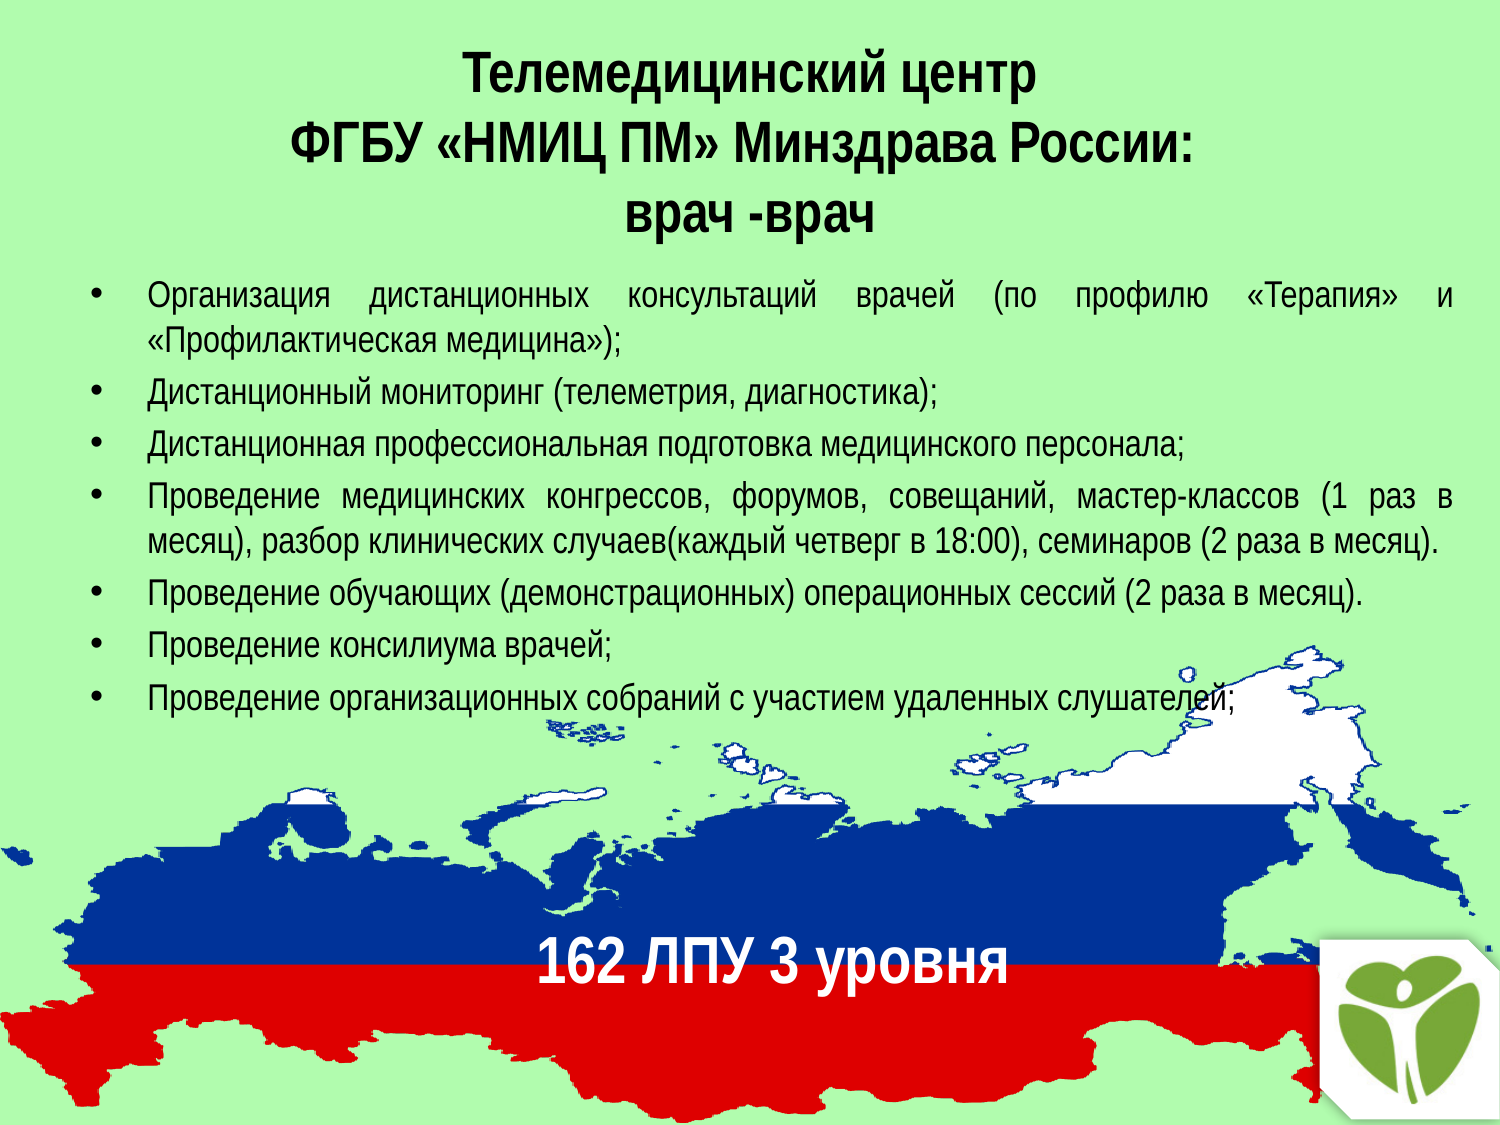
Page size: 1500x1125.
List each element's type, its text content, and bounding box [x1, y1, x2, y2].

picture [0, 644, 1493, 1123]
title Телемедицинский центр ФГБУ «НМИЦ ПМ» Минздрава России: врач -врач [75, 45, 1425, 233]
list Организация дистанционных консультаций врачей (по профилю «Терапия» и «Профилактическая медицина»); Дистанционный мониторинг (телеметрия, диагностика); Дистанционная профессиональная подготовка медицинского персонала; Проведение медицинских конгрессов, форумов, совещаний, мастер-классов (1 раз в месяц), разбор клинических случаев(каждый четверг в 18:00), семинаров (2 раза в месяц). Проведение обучающих (демонстрационных) операционных сессий (2 раза в месяц). Проведение консилиума врачей; Проведение организационных собраний с участием удаленных слушателей; [75, 262, 1471, 643]
